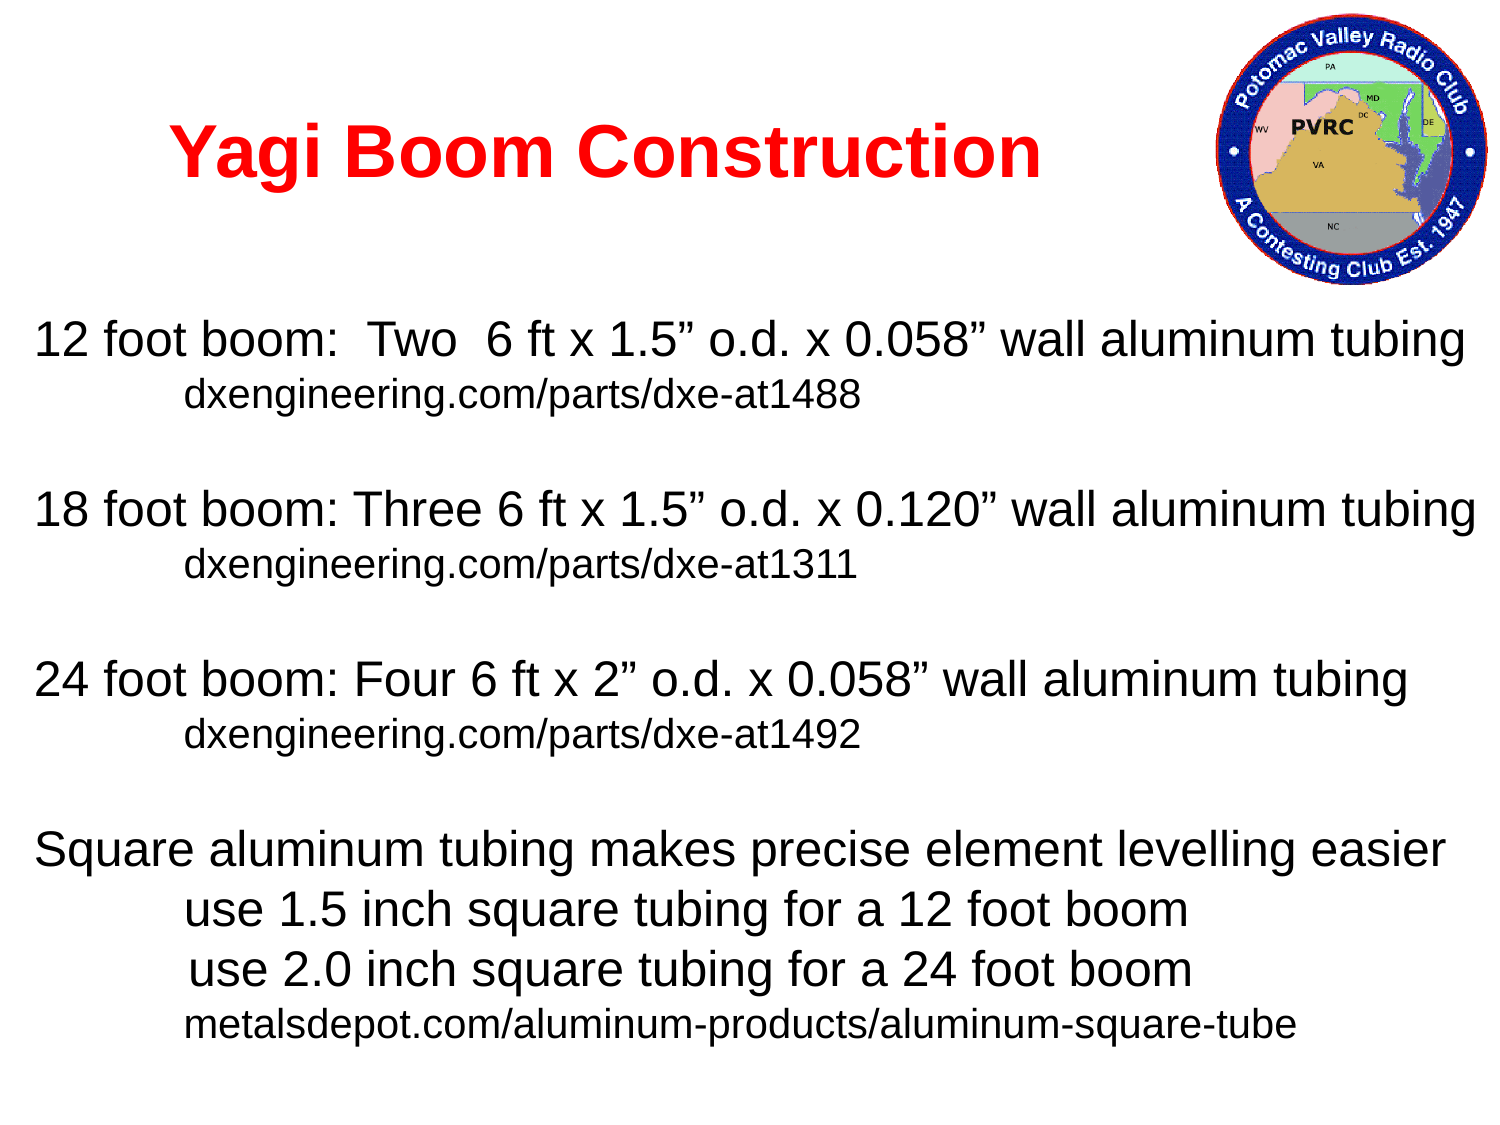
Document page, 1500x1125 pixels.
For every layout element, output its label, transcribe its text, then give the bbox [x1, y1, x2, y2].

text_box 12 foot boom: Two 6 ft x 1.5” o.d. x 0.058” wall aluminum tubing dxengineering.com/parts/dxe-at1488 18 foot boom: Three 6 ft x 1.5” o.d. x 0.120” wall aluminum tubing dxengineering.com/parts/dxe-at1311 24 foot boom: Four 6 ft x 2” o.d. x 0.058” wall aluminum tubing dxengineering.com/parts/dxe-at1492 Square aluminum tubing makes precise element levelling easier use 1.5 inch square tubing for a 12 foot boom use 2.0 inch square tubing for a 24 foot boom metalsdepot.com/aluminum-products/aluminum-square-tube [19, 239, 1497, 1055]
title Yagi Boom Construction [0, 103, 1213, 201]
picture [1214, 12, 1488, 239]
